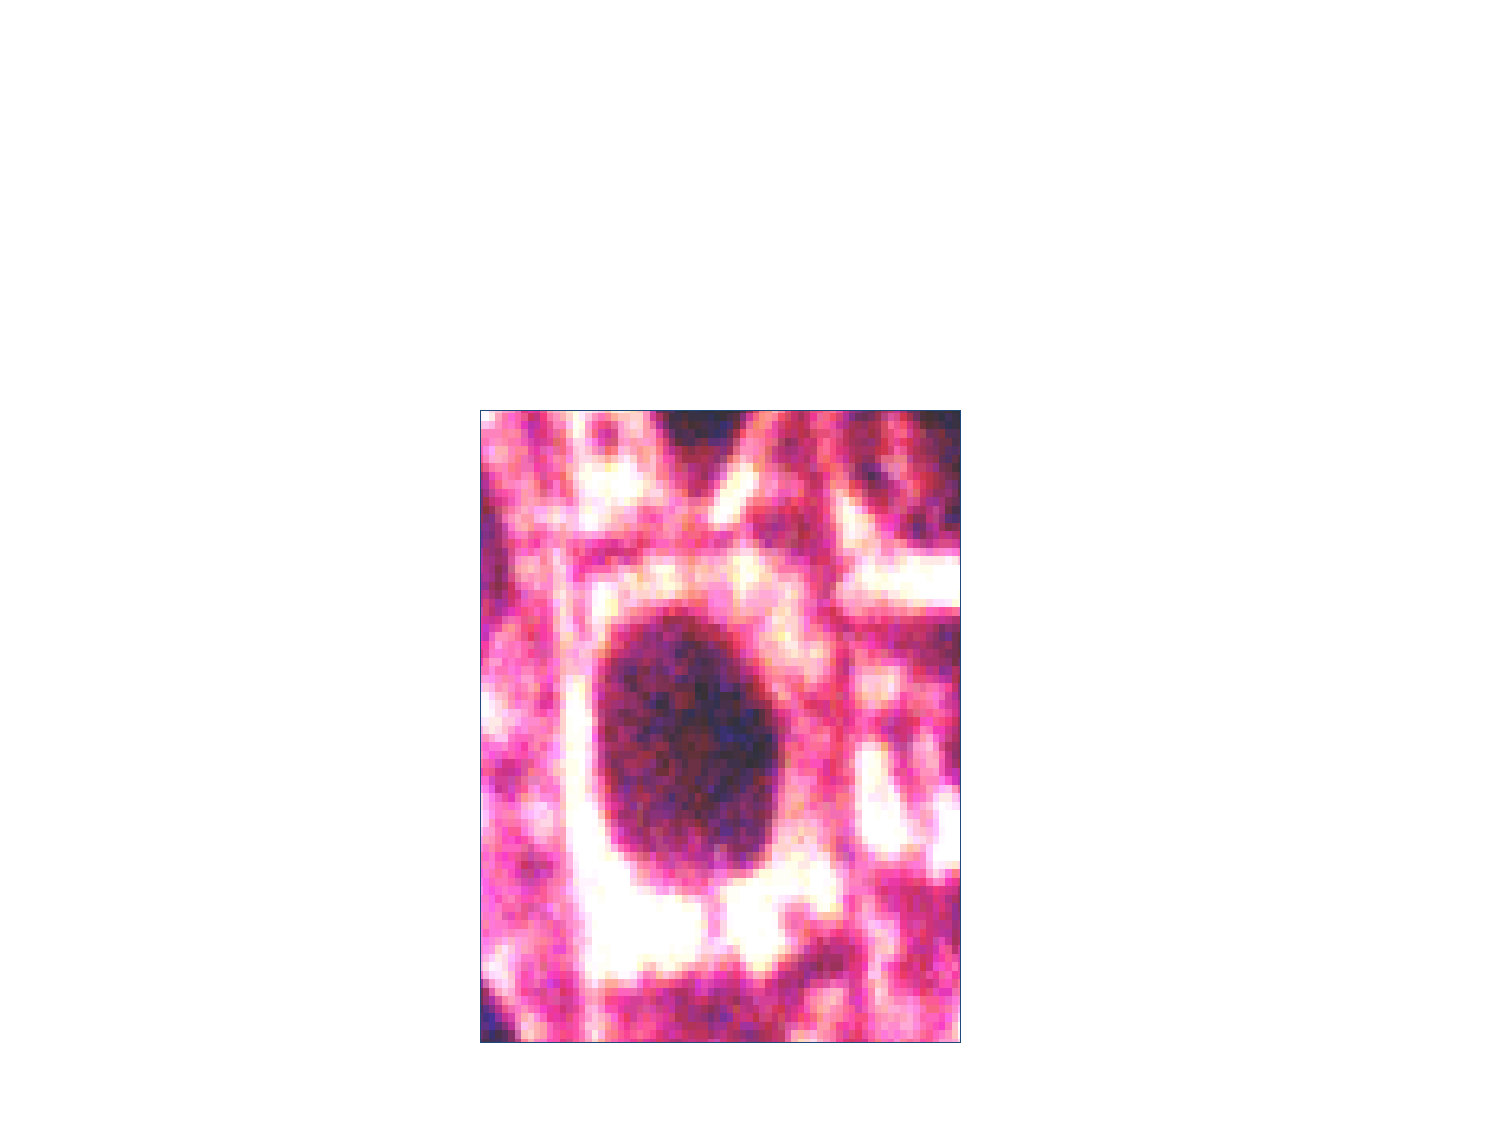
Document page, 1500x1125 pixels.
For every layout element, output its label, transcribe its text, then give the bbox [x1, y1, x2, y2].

title Sel [112, 349, 1388, 591]
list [480, 409, 962, 1044]
